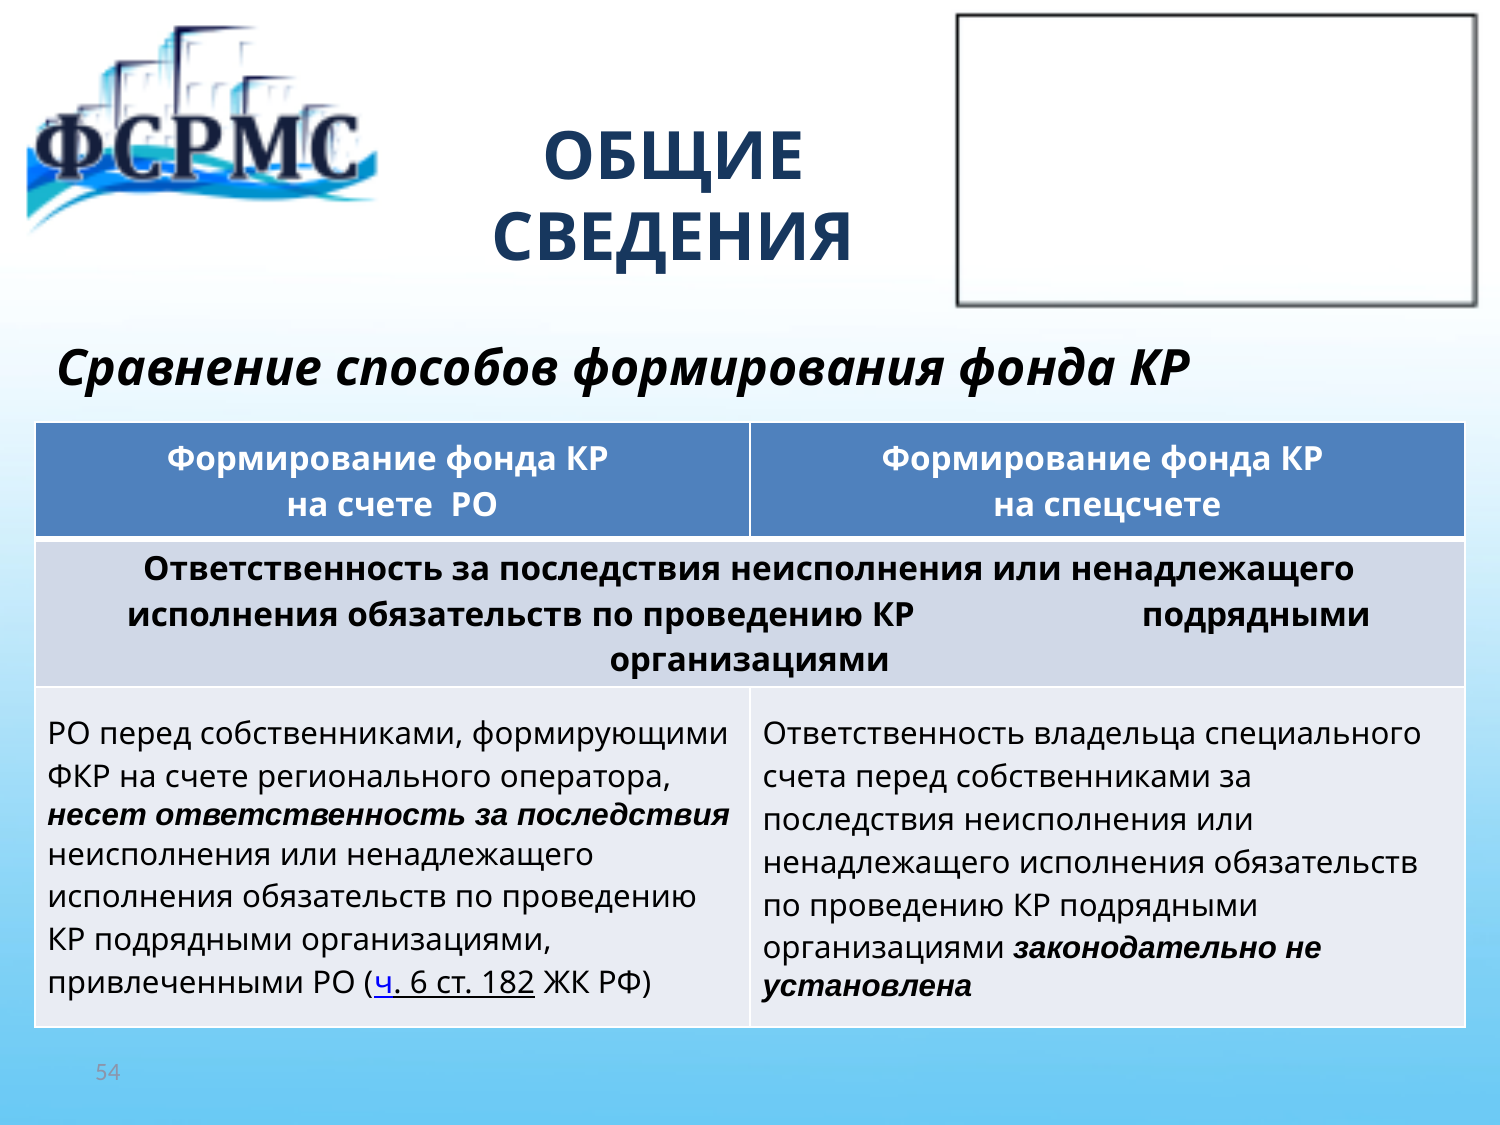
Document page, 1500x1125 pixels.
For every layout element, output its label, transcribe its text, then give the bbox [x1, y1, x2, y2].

picture [0, 0, 1500, 1125]
table_cell Ответственность владельца специального счета перед собственниками за последствия неисполнения или ненадлежащего исполнения обязательств по проведению КР подрядными организациями законодательно не установлена [751, 688, 1464, 1026]
title ОБЩИЕ СВЕДЕНИЯ [363, 82, 985, 305]
list Сравнение способов формирования фонда КР [41, 328, 1477, 1055]
slide_number 54 [53, 1040, 136, 1100]
table_header Формирование фонда КР на счете РО [36, 423, 749, 536]
table_cell РО перед собственниками, формирующими ФКР на счете регионального оператора, несет ответственность за последствия неисполнения или ненадлежащего исполнения обязательств по проведению КР подрядными организациями, привлеченными РО (ч. 6 ст. 182 ЖК РФ) [36, 688, 749, 1026]
table_cell Ответственность за последствия неисполнения или ненадлежащего исполнения обязательств по проведению КР подрядными организациями [36, 542, 1464, 686]
table_header Формирование фонда КР на спецсчете [751, 423, 1464, 536]
